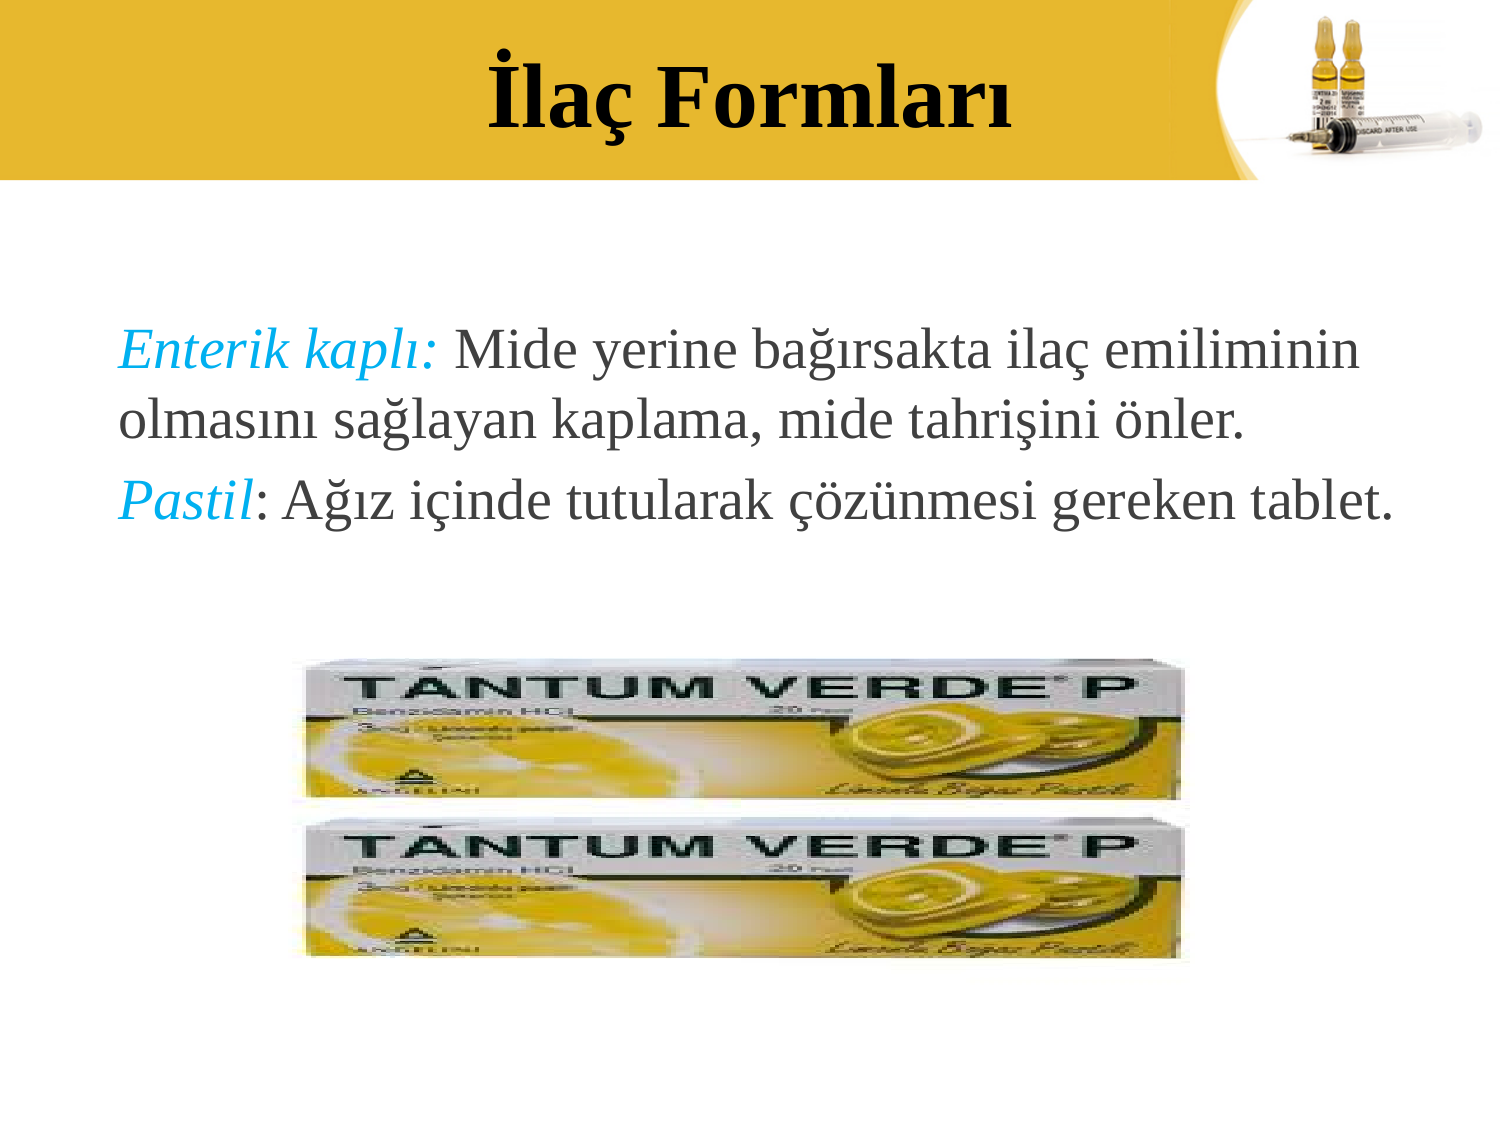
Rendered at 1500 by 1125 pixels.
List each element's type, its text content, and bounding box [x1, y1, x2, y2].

picture [0, 179, 1500, 1125]
list Enterik kaplı: Mide yerine bağırsakta ilaç emiliminin olmasını sağlayan kaplama, mide tahrişini önler. Pastil: Ağız içinde tutularak çözünmesi gereken tablet. [53, 302, 1447, 965]
title İlaç Formları [0, 2, 1500, 179]
